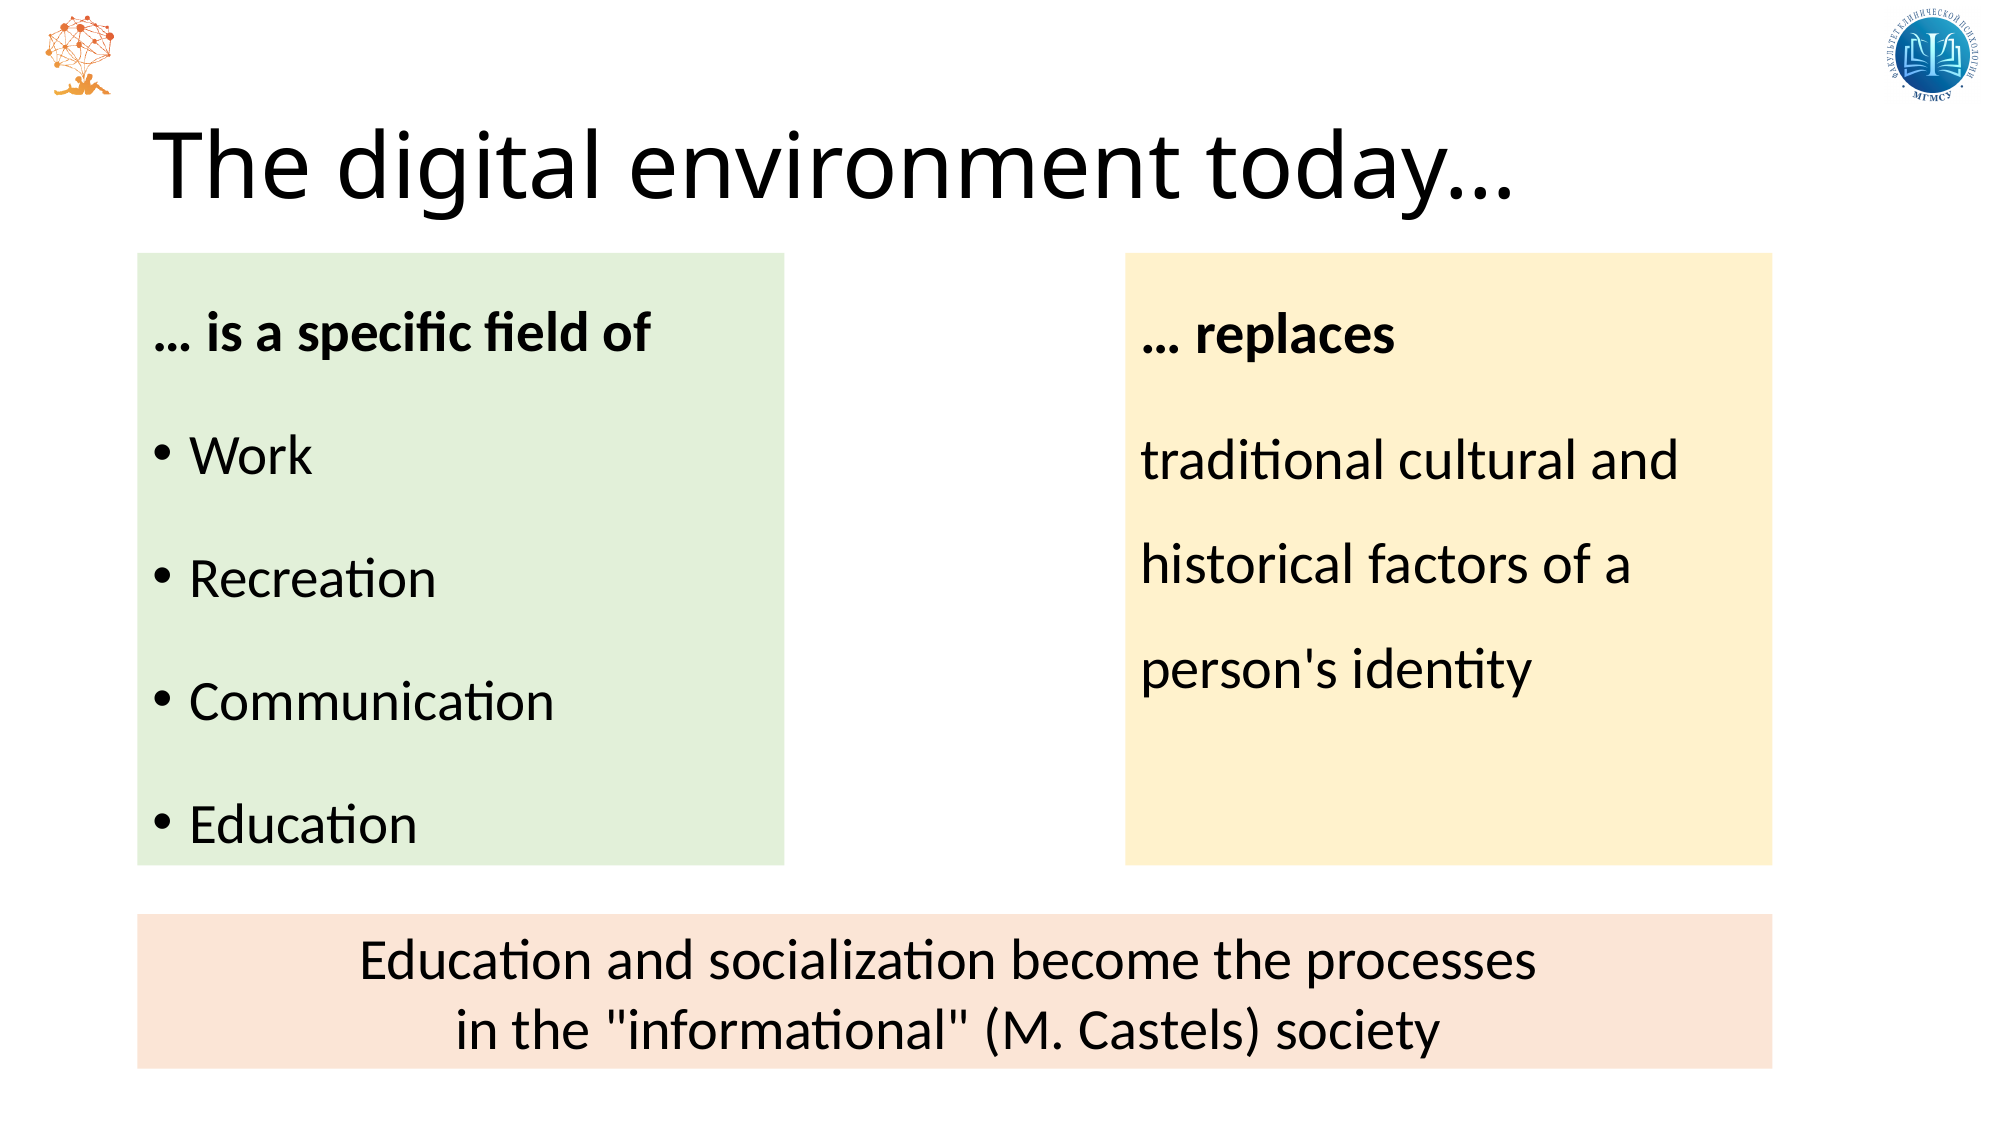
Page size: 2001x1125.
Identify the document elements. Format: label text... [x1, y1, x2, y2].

picture [1884, 6, 1981, 104]
list … replaces traditional cultural and historical factors of a person's identity [1125, 252, 1773, 866]
picture [34, 6, 124, 104]
title The digital environment today… [137, 59, 1863, 278]
list … is a specific field of Work Recreation Communication Education [137, 252, 785, 866]
text_box Education and socialization become the processes in the "informational" (M. Castels) society [137, 914, 1773, 1069]
